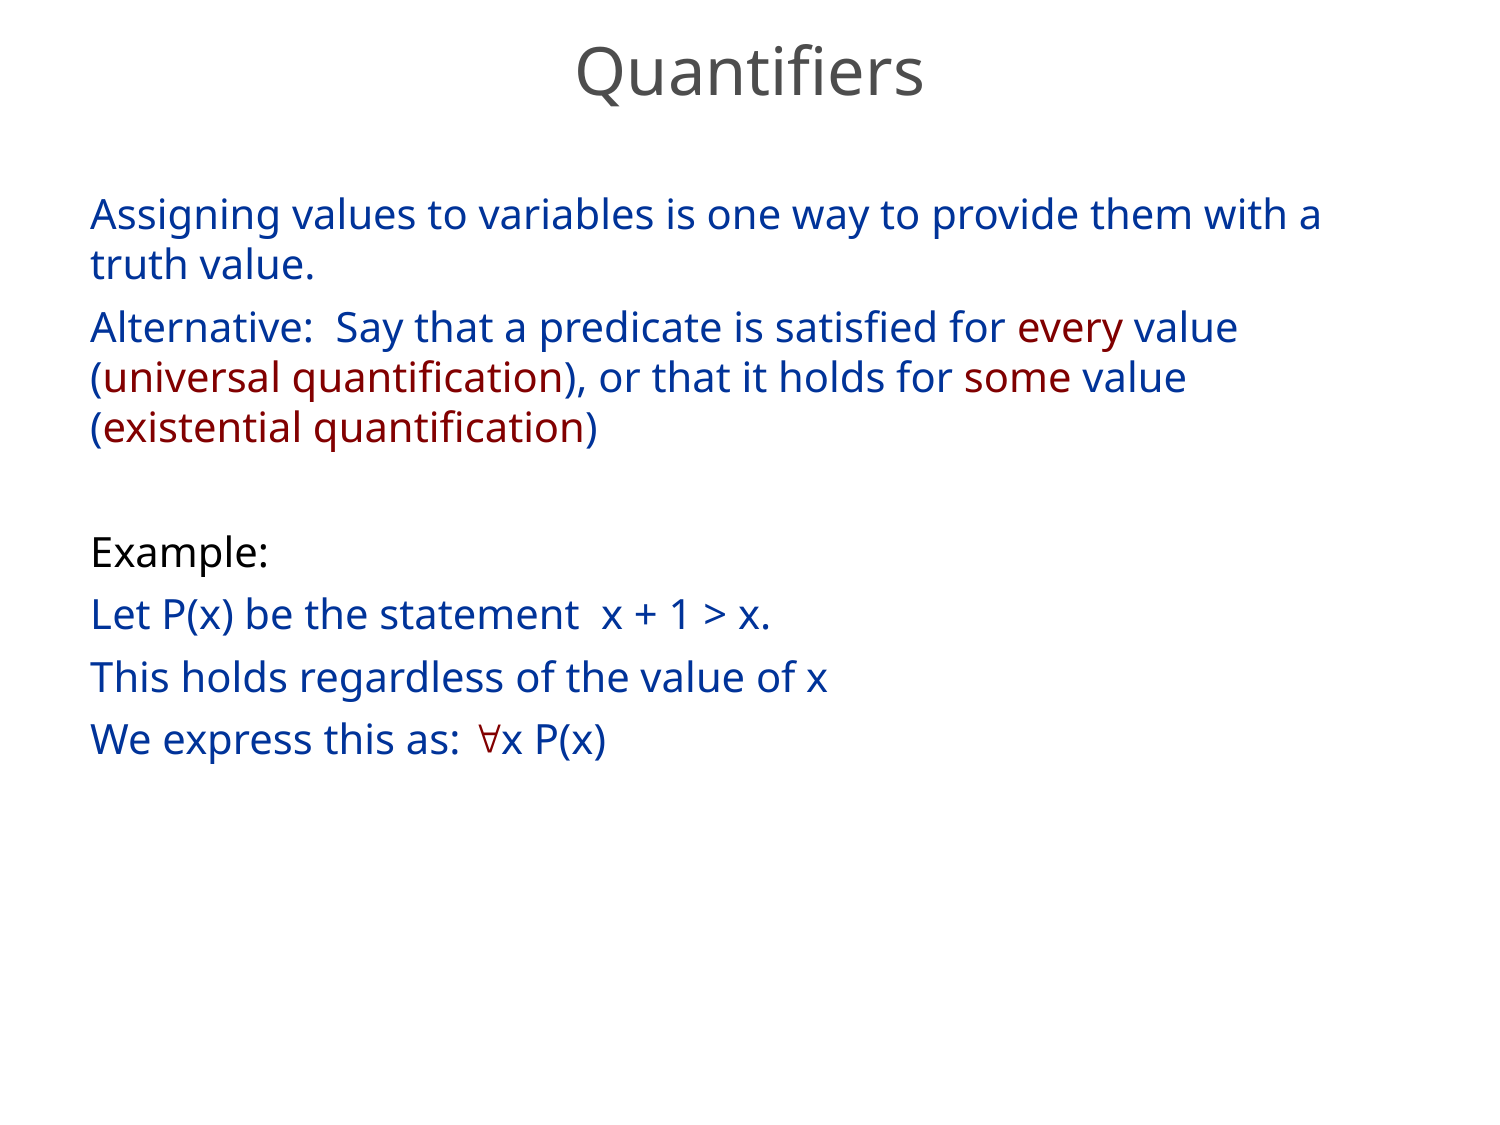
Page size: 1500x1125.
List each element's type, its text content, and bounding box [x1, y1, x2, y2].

title Quantifiers [0, 40, 1500, 116]
list Assigning values to variables is one way to provide them with a truth value. Alternative: Say that a predicate is satisfied for every value (universal quantification), or that it holds for some value (existential quantification) Example: Let P(x) be the statement x + 1 > x. This holds regardless of the value of x We express this as: x P(x) [74, 180, 1426, 924]
